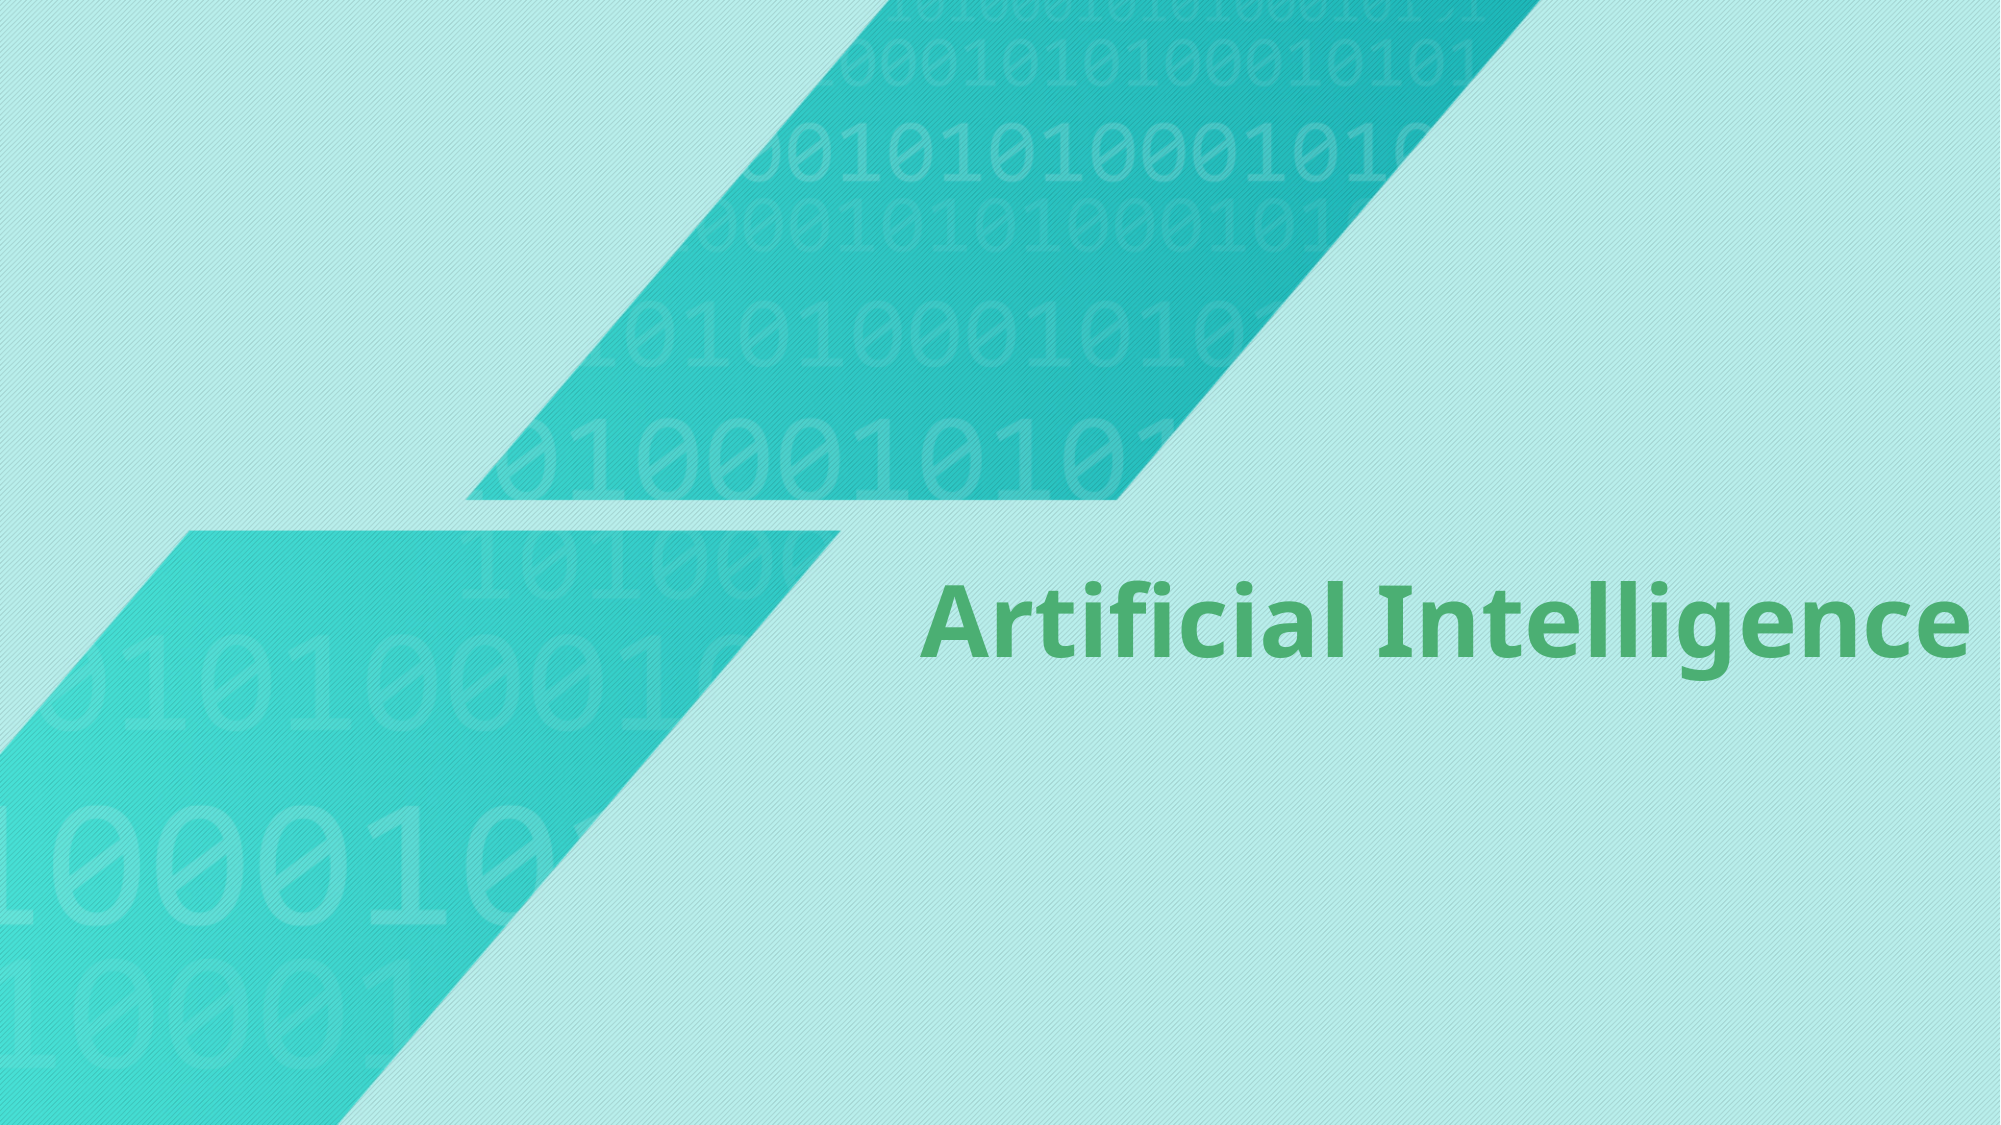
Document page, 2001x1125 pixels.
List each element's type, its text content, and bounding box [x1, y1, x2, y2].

list Artificial Intelligence [905, 562, 2000, 689]
picture [0, 0, 2001, 1125]
